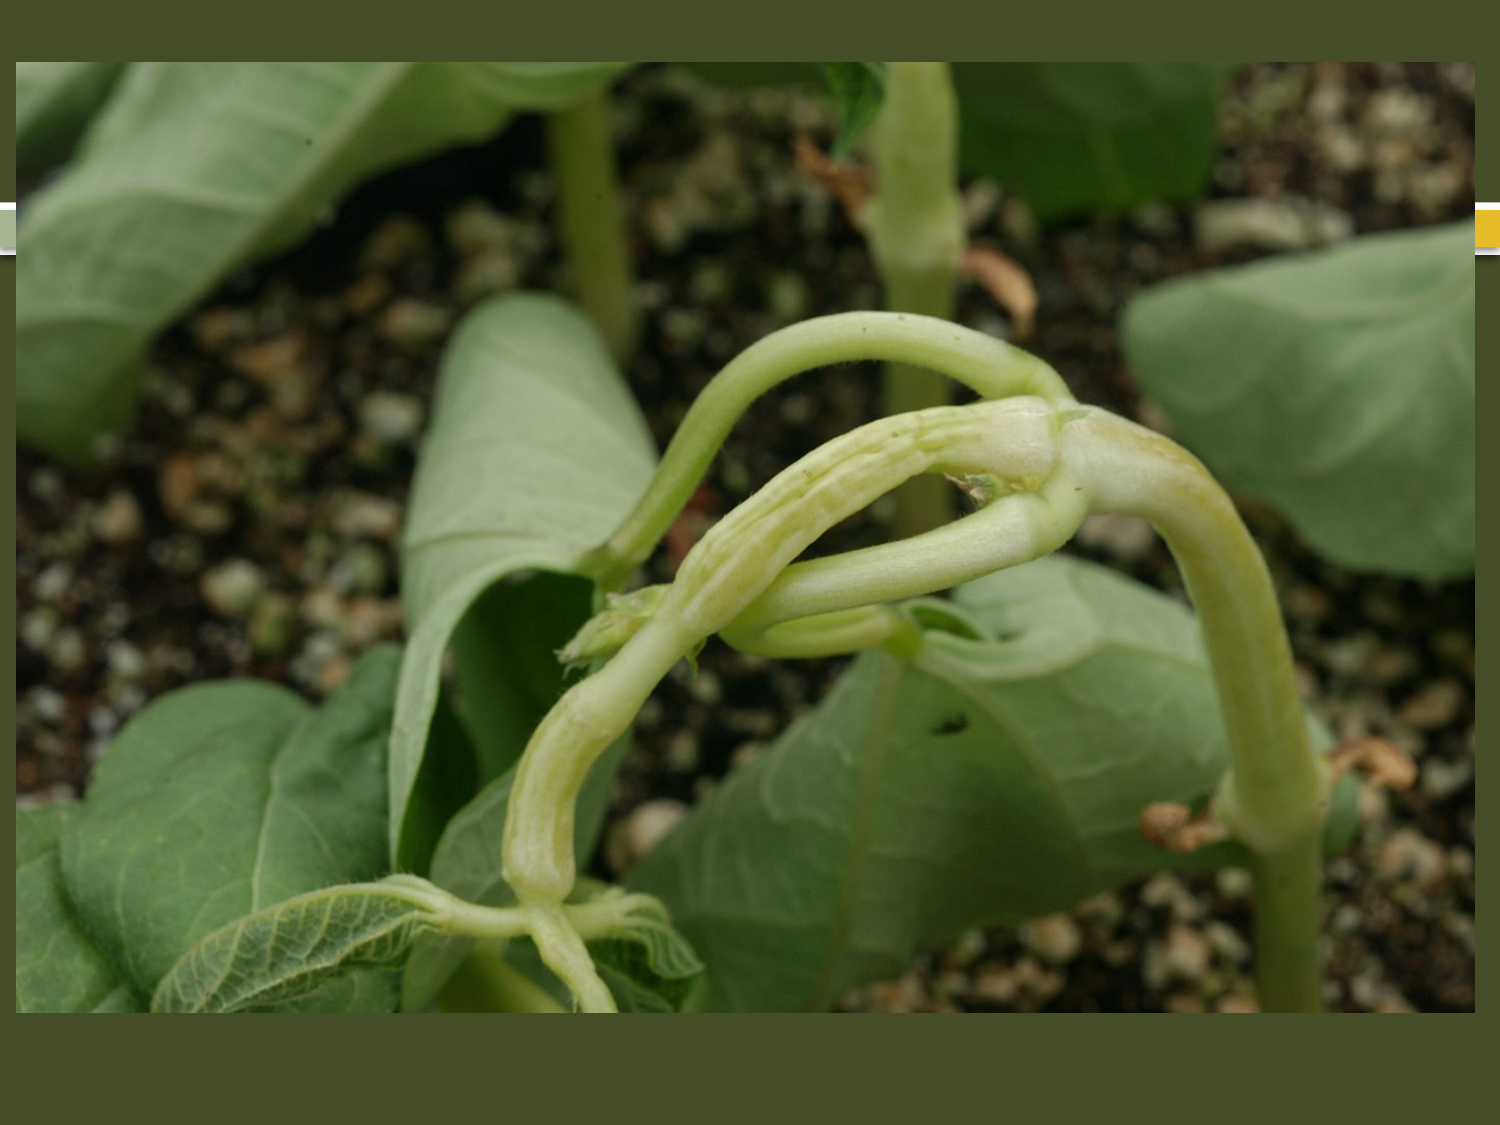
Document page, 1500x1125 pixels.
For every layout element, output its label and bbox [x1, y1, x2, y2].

list [16, 62, 1476, 1013]
